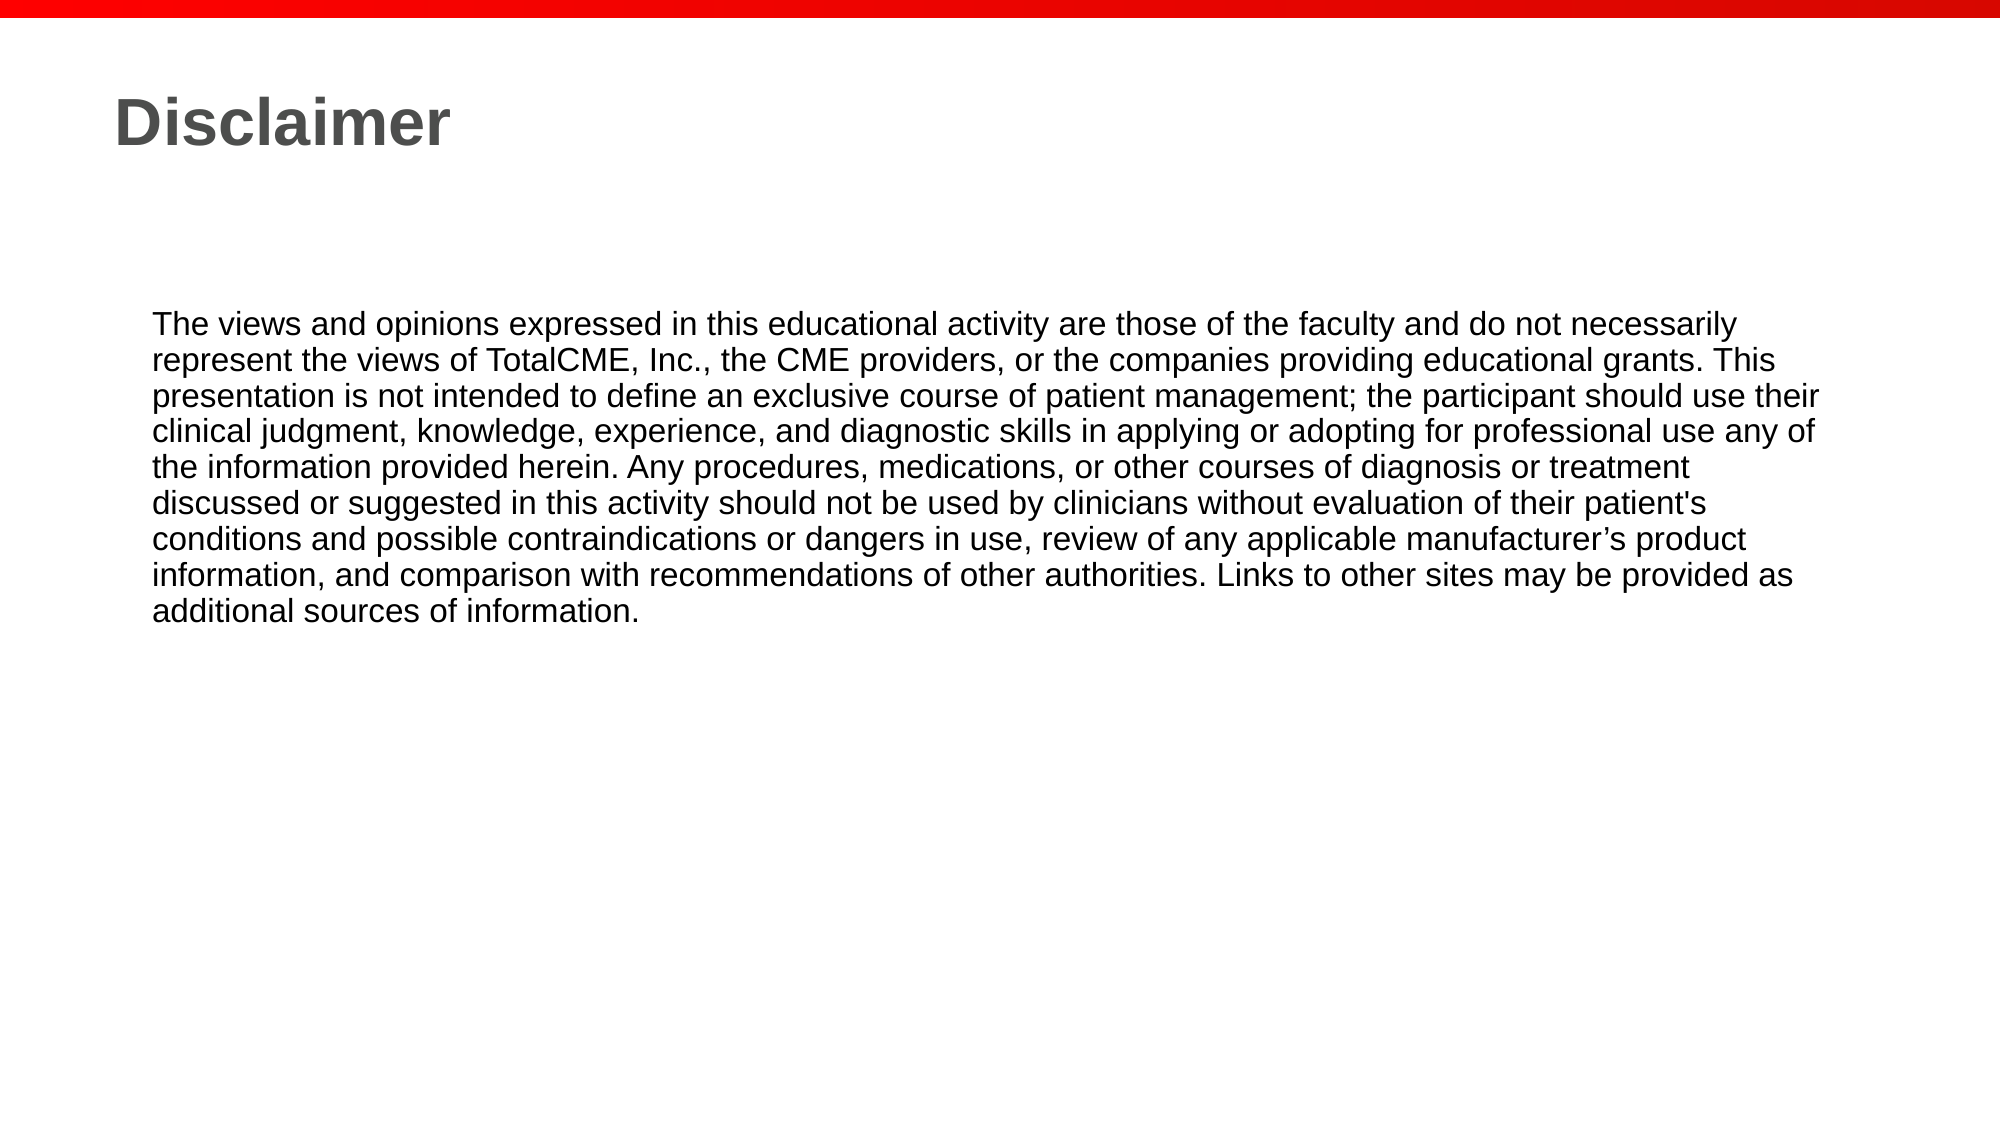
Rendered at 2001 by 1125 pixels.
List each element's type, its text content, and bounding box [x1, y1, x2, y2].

text_box The views and opinions expressed in this educational activity are those of the faculty and do not necessarily represent the views of TotalCME, Inc., the CME providers, or the companies providing educational grants. This presentation is not intended to define an exclusive course of patient management; the participant should use their clinical judgment, knowledge, experience, and diagnostic skills in applying or adopting for professional use any of the information provided herein. Any procedures, medications, or other courses of diagnosis or treatment discussed or suggested in this activity should not be used by clinicians without evaluation of their patient's conditions and possible contraindications or dangers in use, review of any applicable manufacturer’s product information, and comparison with recommendations of other authorities. Links to other sites may be provided as additional sources of information. [137, 299, 1863, 810]
title Disclaimer [99, 9, 1863, 228]
